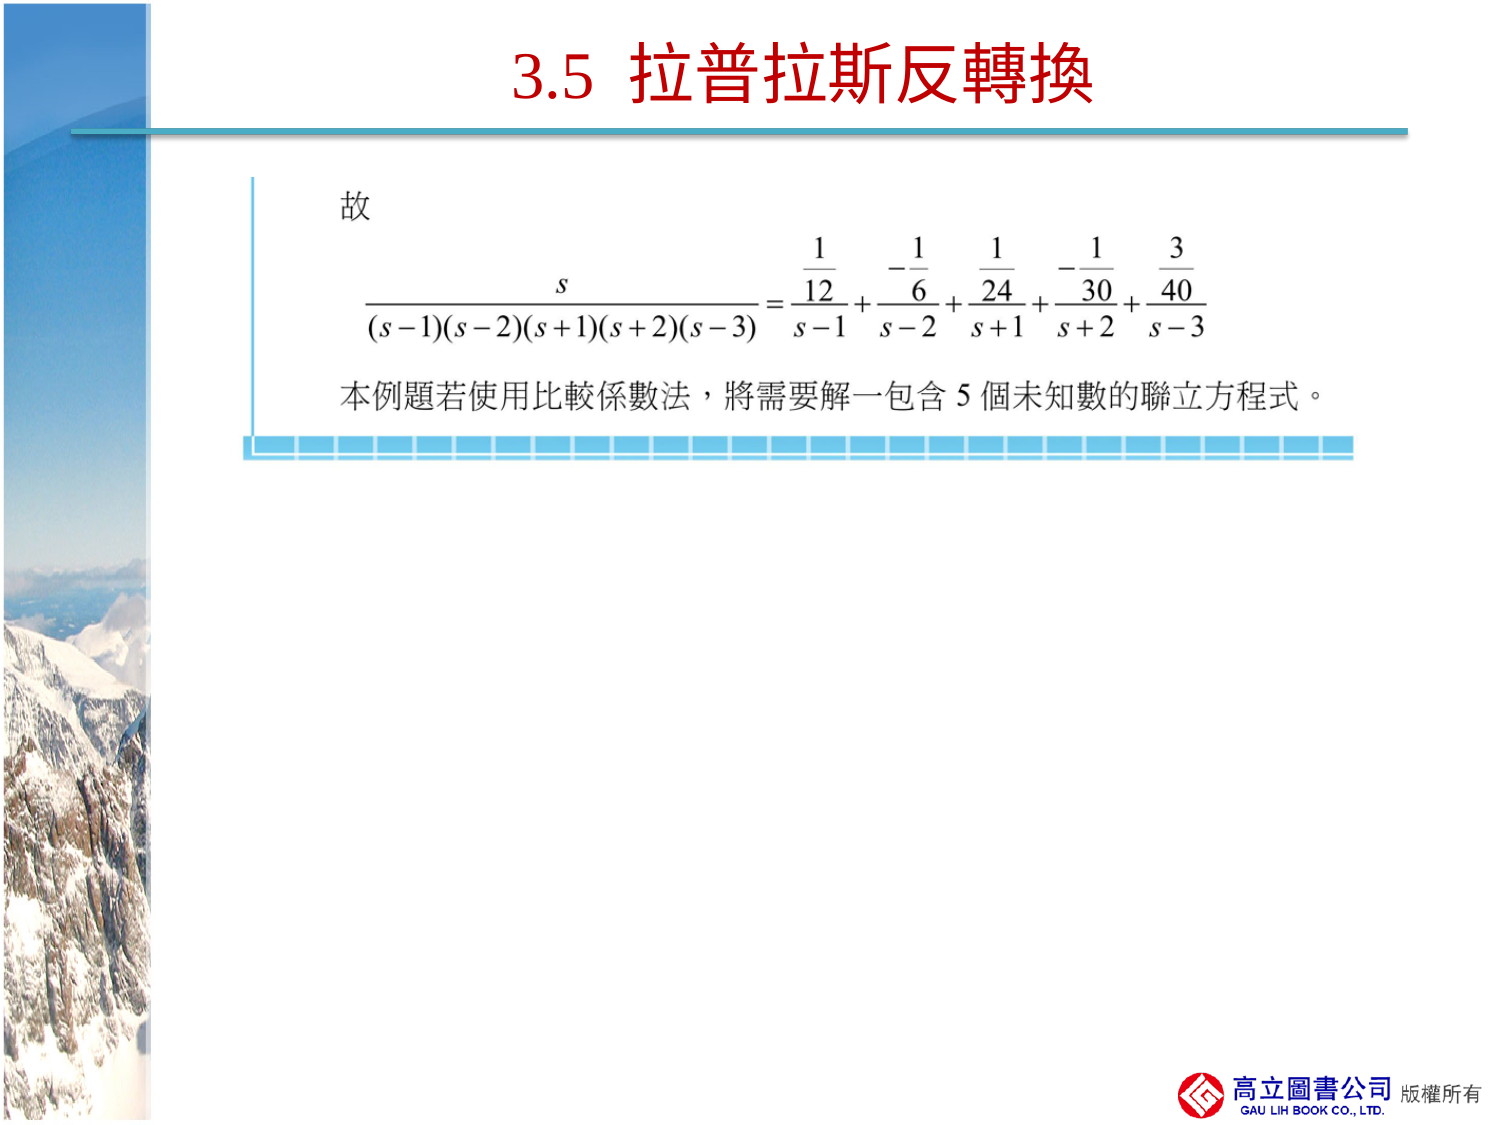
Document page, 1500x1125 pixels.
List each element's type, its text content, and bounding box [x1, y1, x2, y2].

picture [1178, 1065, 1500, 1125]
title 3.5 拉普拉斯反轉換 [147, 19, 1459, 126]
picture [1, 0, 1415, 1125]
